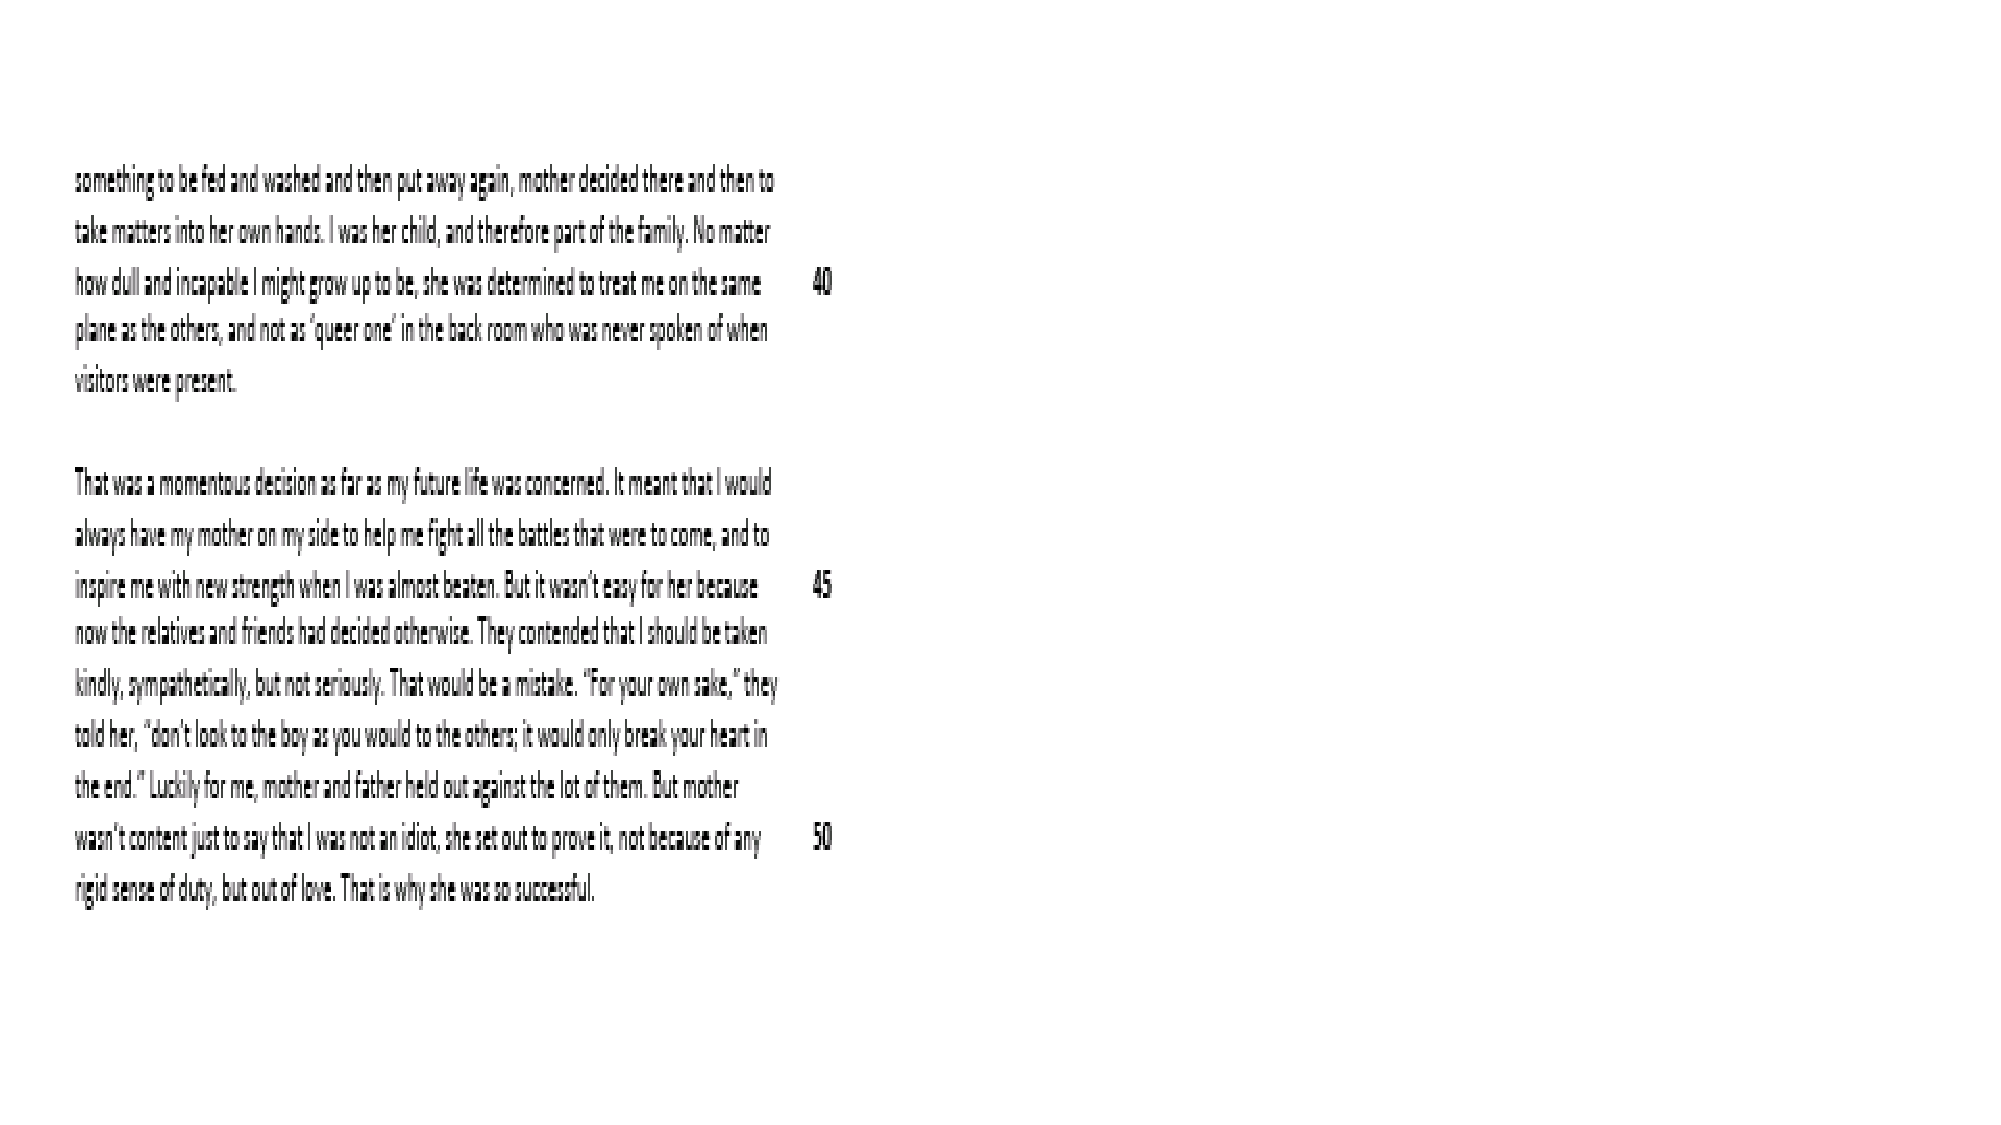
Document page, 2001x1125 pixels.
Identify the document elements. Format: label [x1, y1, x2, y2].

picture [55, 79, 863, 1057]
